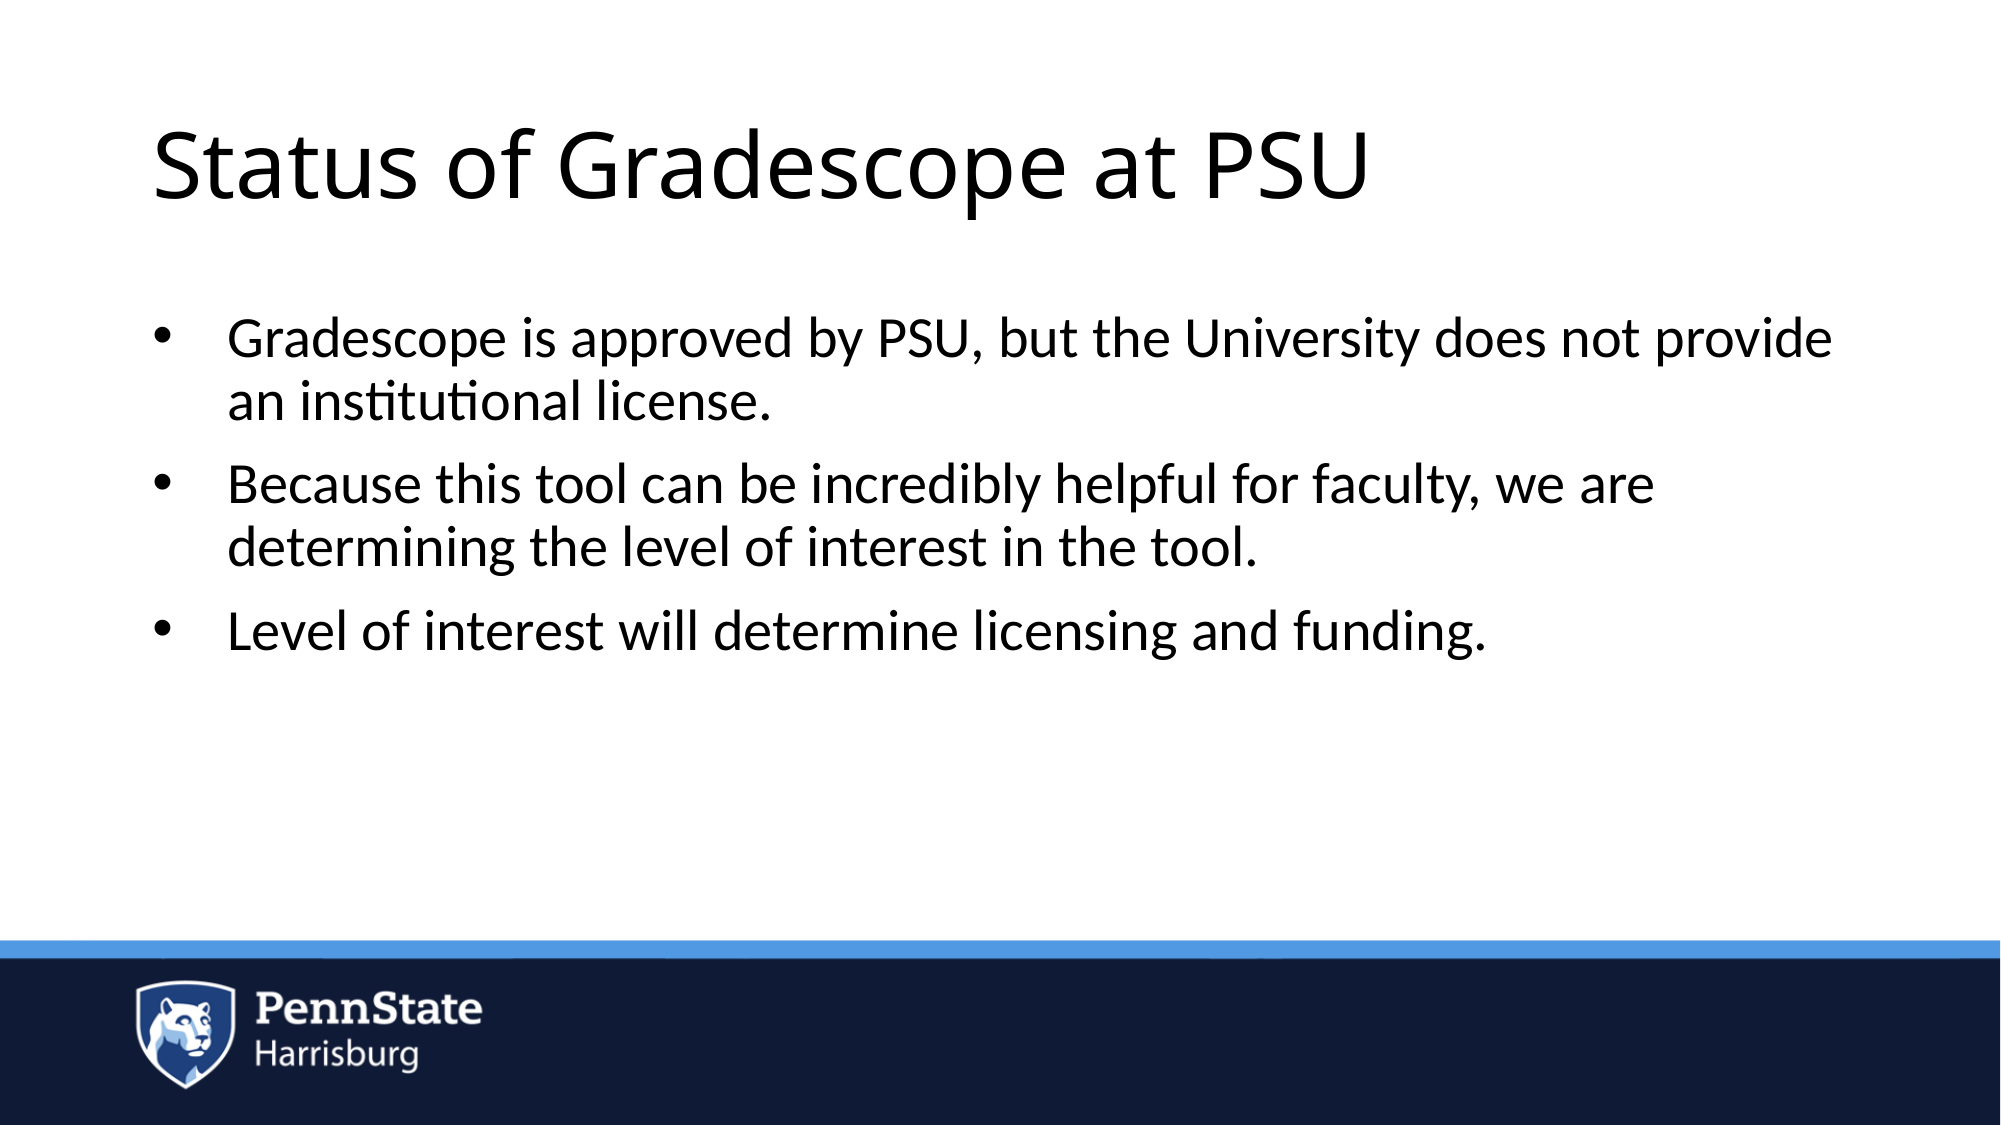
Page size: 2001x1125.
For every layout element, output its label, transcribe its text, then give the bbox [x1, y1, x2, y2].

list Gradescope is approved by PSU, but the University does not provide an institutional license. Because this tool can be incredibly helpful for faculty, we are determining the level of interest in the tool. Level of interest will determine licensing and funding. [137, 299, 1863, 851]
picture [0, 0, 2001, 1125]
title Status of Gradescope at PSU [137, 59, 1863, 278]
